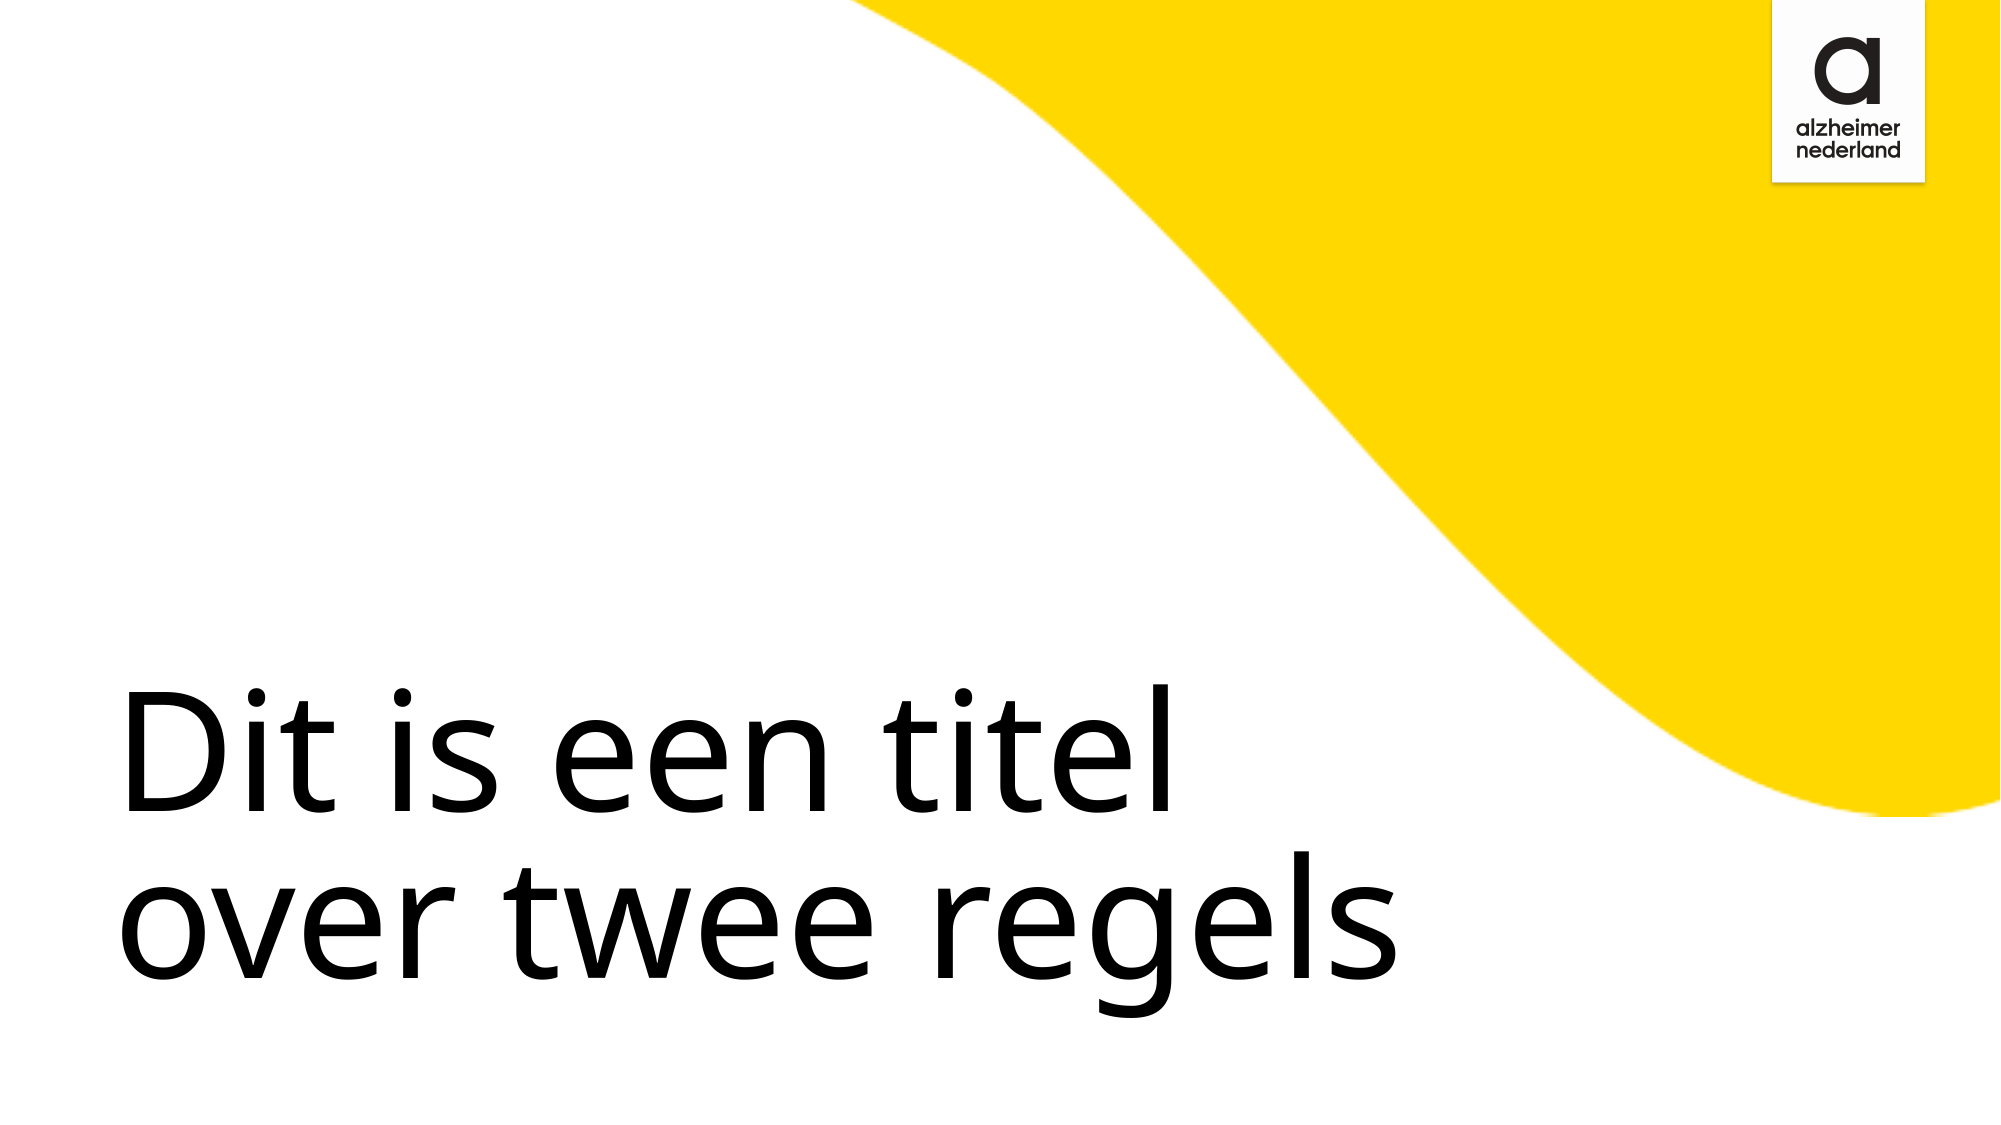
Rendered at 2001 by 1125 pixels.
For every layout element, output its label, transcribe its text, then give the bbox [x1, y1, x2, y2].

title Dit is een titel over twee regels [114, 684, 1652, 1012]
picture [1697, 0, 2000, 258]
